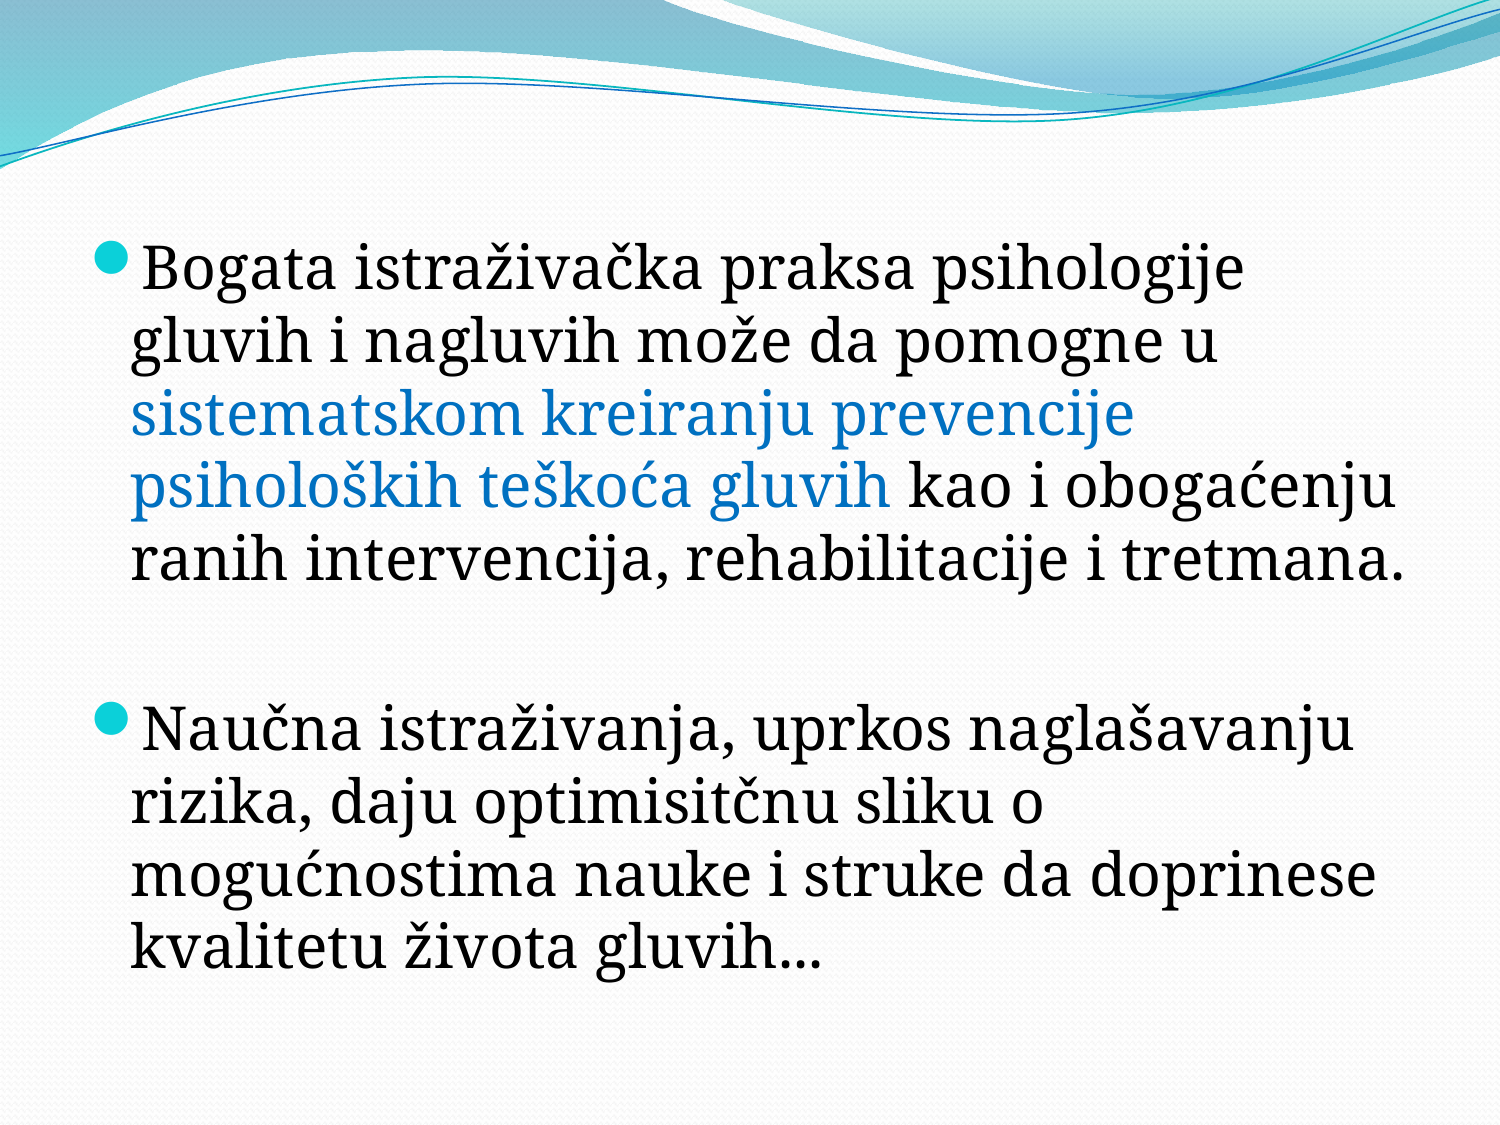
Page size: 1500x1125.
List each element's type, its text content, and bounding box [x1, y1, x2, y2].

list Bogata istraživačka praksa psihologije gluvih i nagluvih može da pomogne u sistematskom kreiranju prevencije psiholoških teškoća gluvih kao i obogaćenju ranih intervencija, rehabilitacije i tretmana. Naučna istraživanja, uprkos naglašavanju rizika, daju optimisitčnu sliku o mogućnostima nauke i struke da doprinese kvalitetu života gluvih... [75, 149, 1425, 1038]
